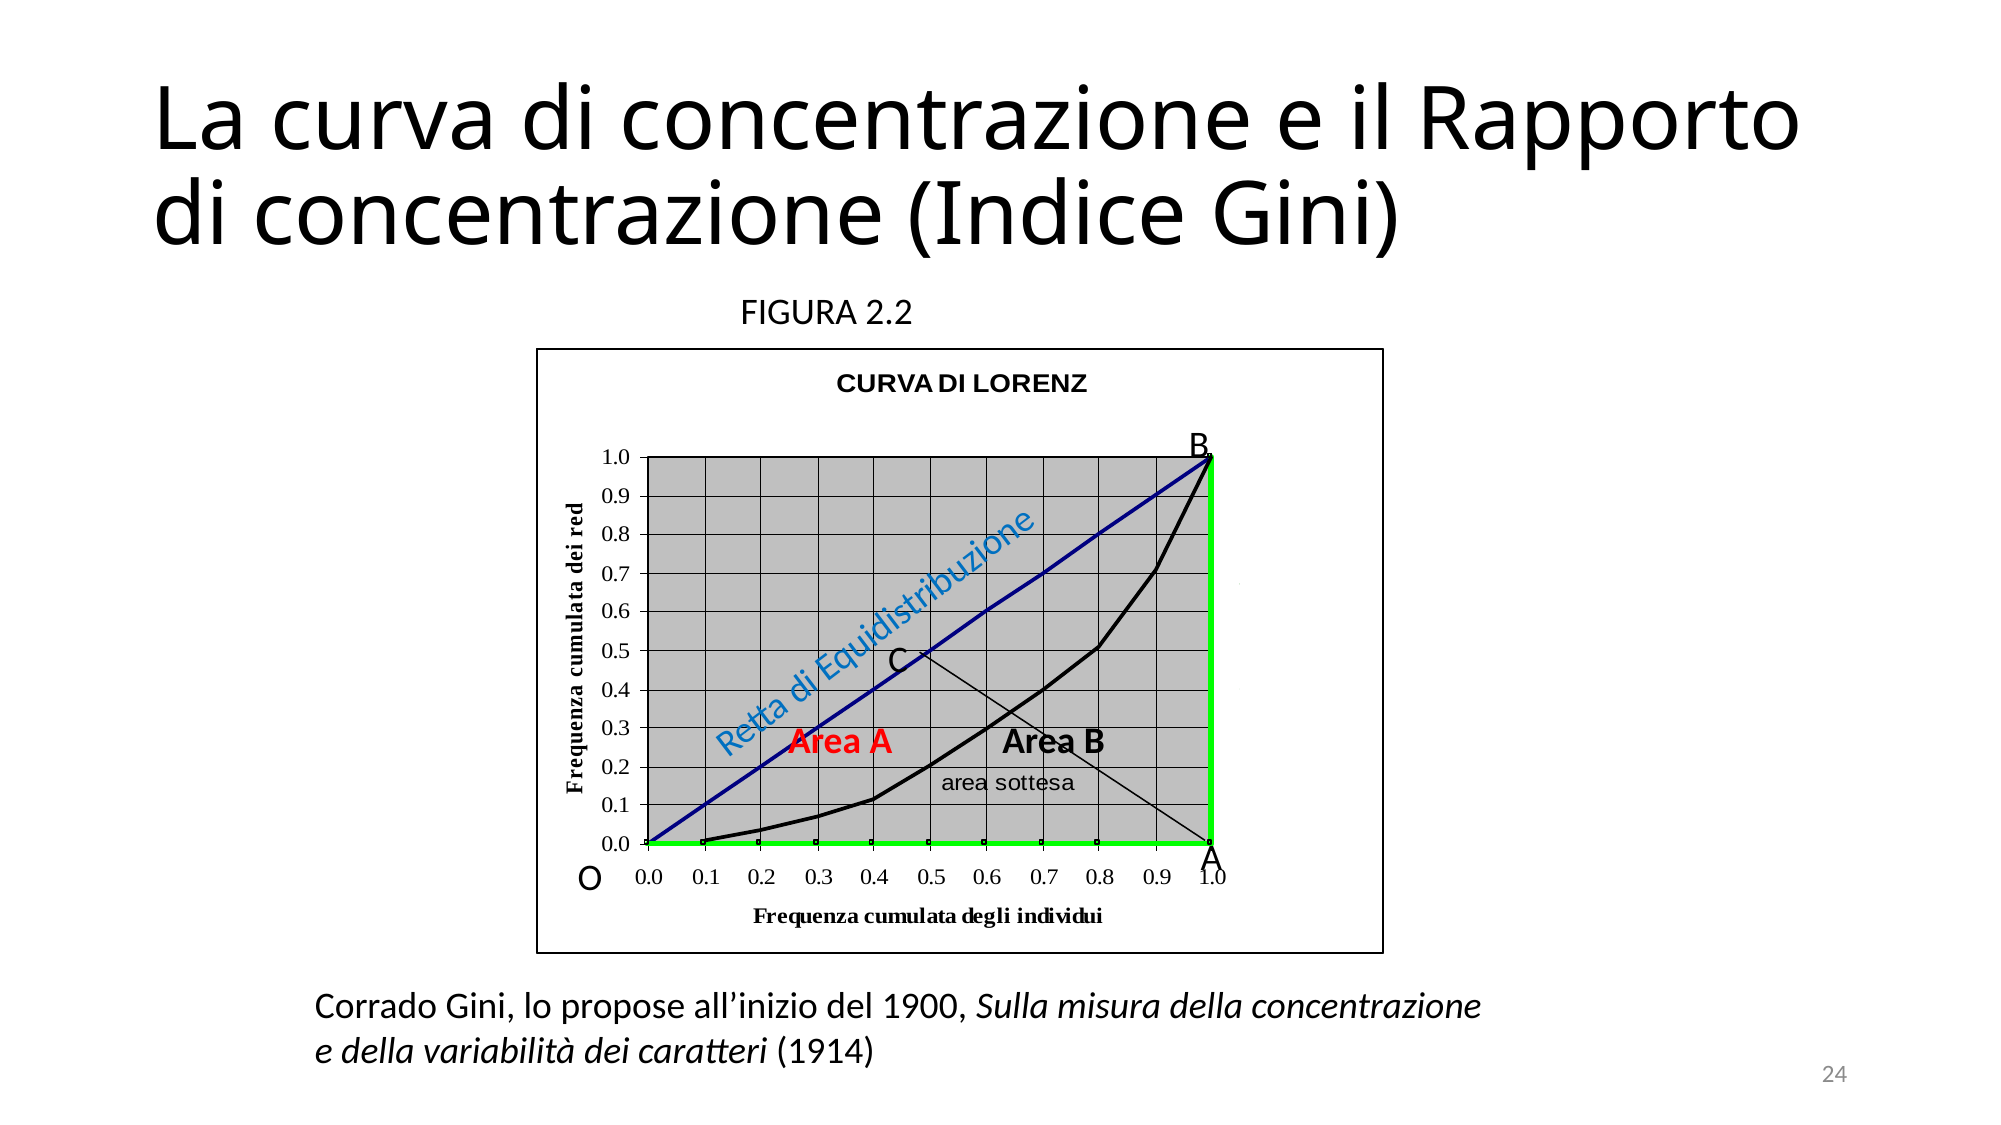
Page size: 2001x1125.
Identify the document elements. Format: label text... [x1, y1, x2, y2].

text_box FIGURA 2.2 [725, 279, 929, 340]
text_box Corrado Gini, lo propose all’inizio del 1900, Sulla misura della concentrazione e della variabilità dei caratteri (1914) [299, 973, 1513, 1079]
slide_number 24 [1412, 1042, 1863, 1103]
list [527, 340, 1395, 962]
title La curva di concentrazione e il Rapporto di concentrazione (Indice Gini) [137, 59, 1863, 278]
